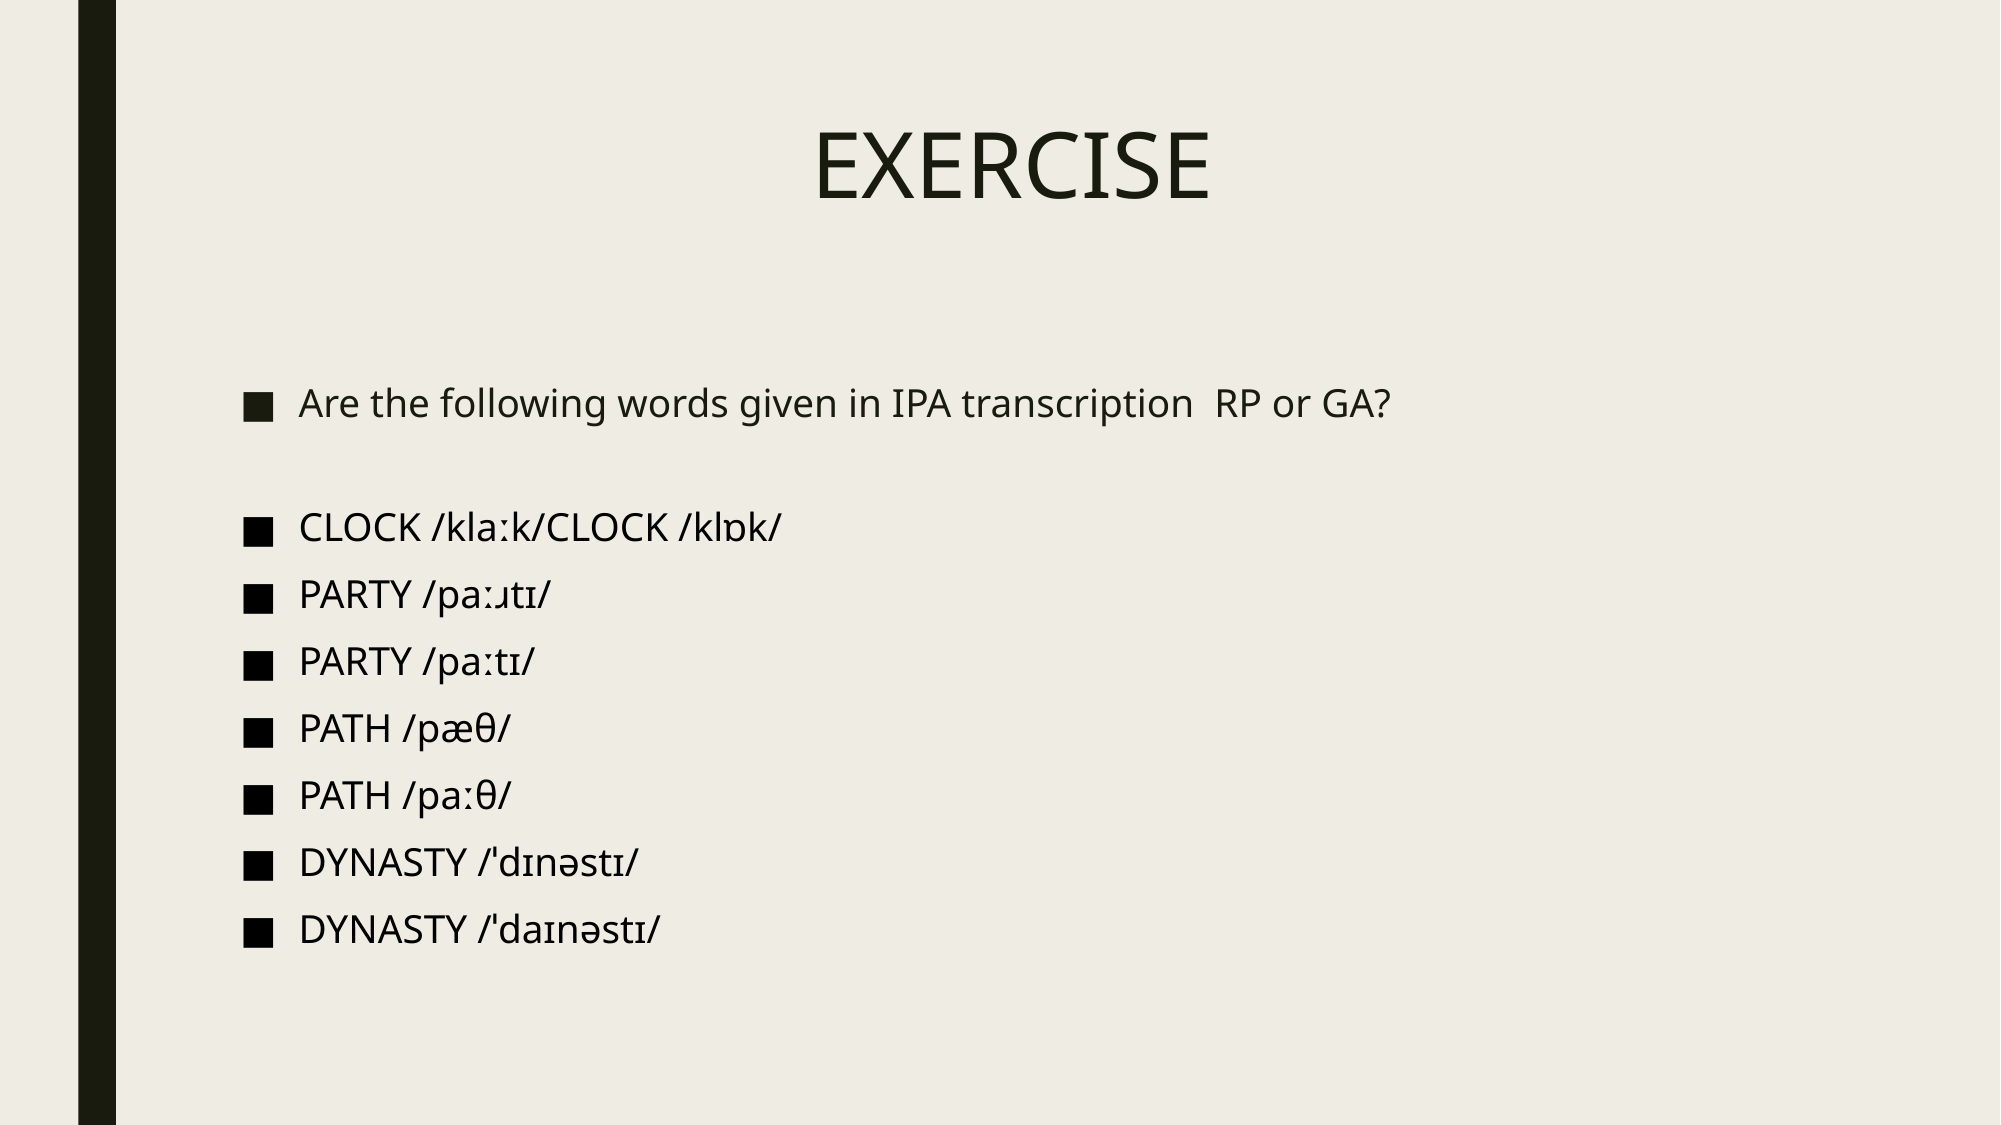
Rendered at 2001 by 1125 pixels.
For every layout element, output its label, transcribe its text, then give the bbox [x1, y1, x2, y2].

title EXERCISE [225, 112, 1800, 357]
list Are the following words given in IPA transcription RP or GA? CLOCK /klaːk/CLOCK /klɒk/ PARTY /paːɹtɪ/ PARTY /paːtɪ/ PATH /pæθ/ PATH /paːθ/ DYNASTY /ˈdɪnəstɪ/ DYNASTY /ˈdaɪnəstɪ/ [225, 375, 1800, 963]
